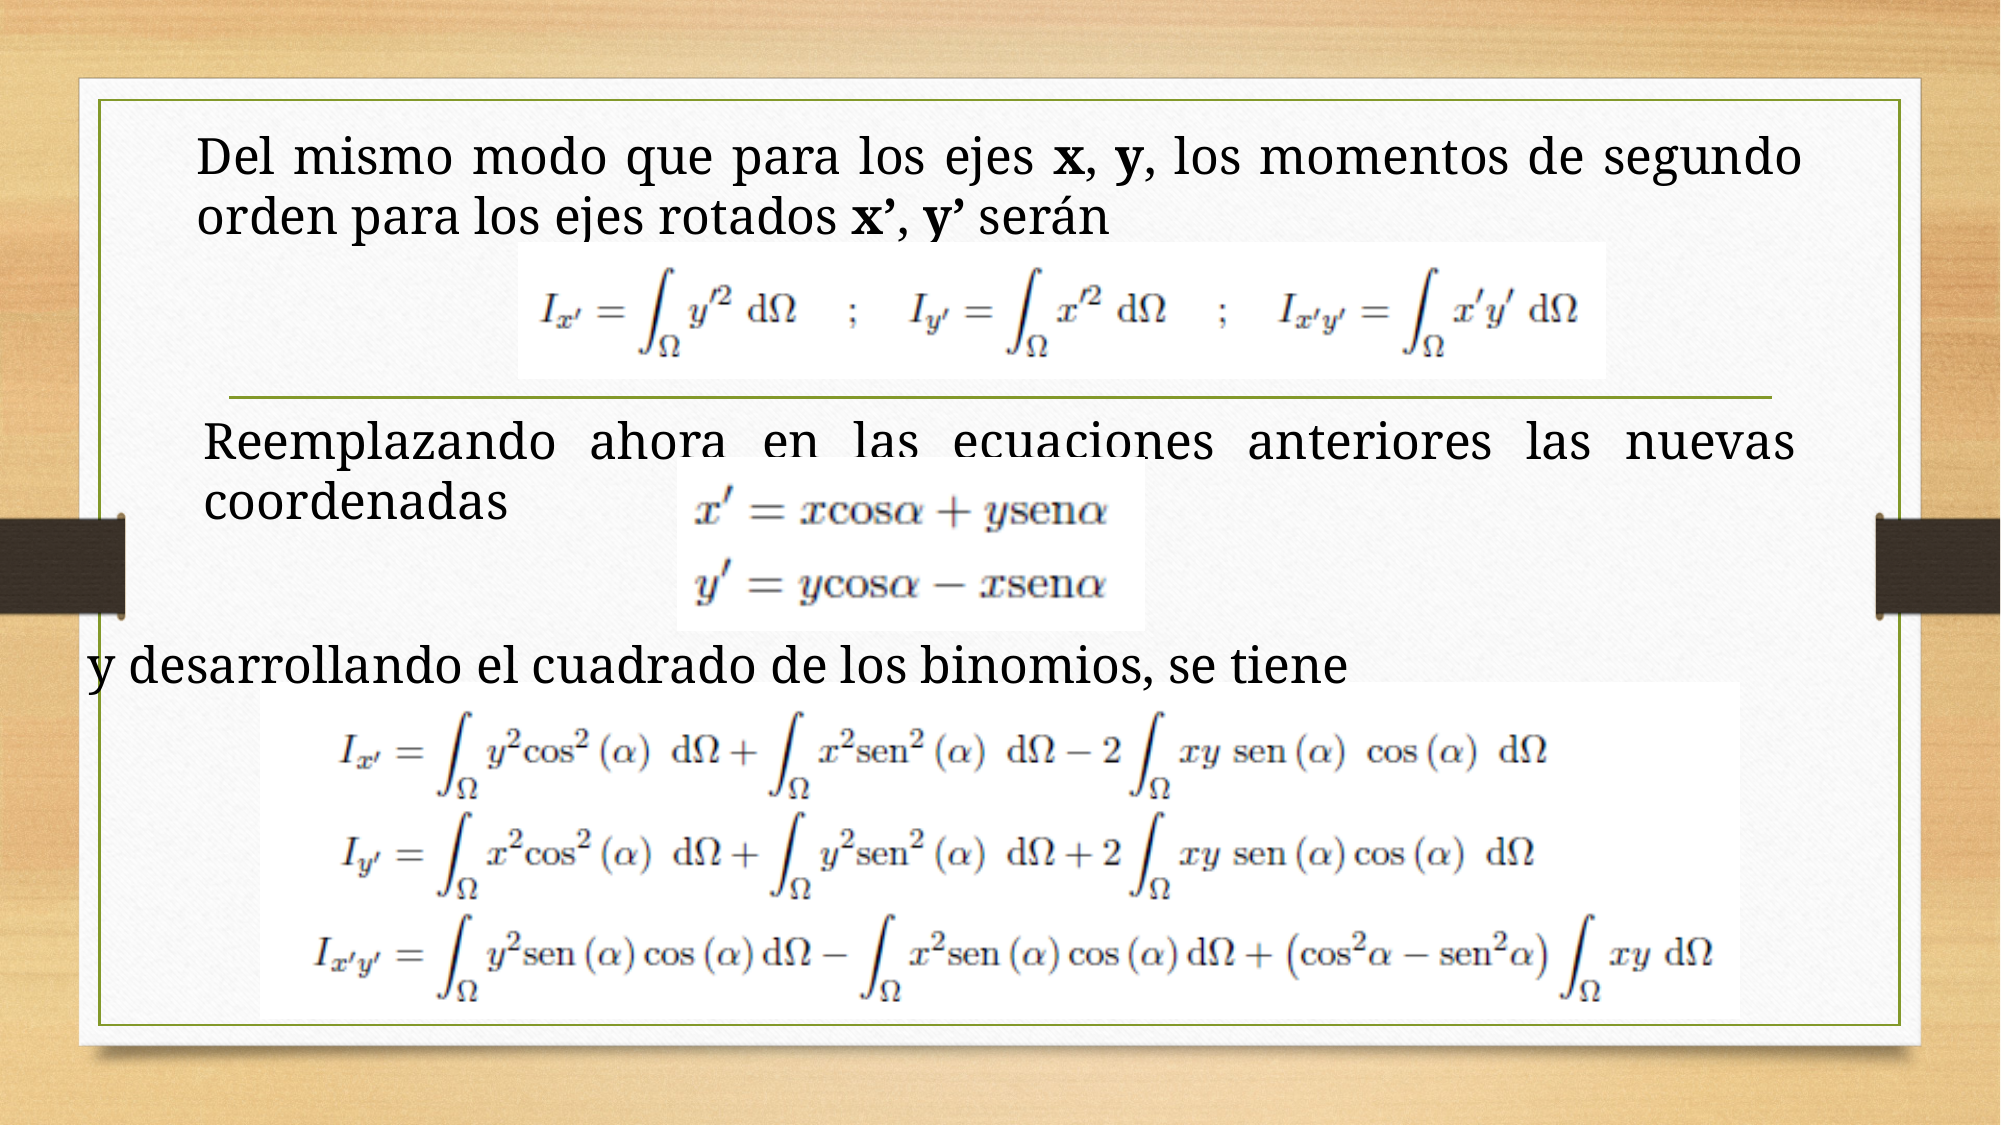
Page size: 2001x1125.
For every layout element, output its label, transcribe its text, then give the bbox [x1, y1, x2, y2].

text_box Reemplazando ahora en las ecuaciones anteriores las nuevas coordenadas [188, 402, 1812, 537]
text_box y desarrollando el cuadrado de los binomios, se tiene [72, 625, 1365, 701]
picture [0, 0, 2001, 1125]
text_box Del mismo modo que para los ejes x, y, los momentos de segundo orden para los ejes rotados x’, y’ serán [182, 117, 1818, 252]
